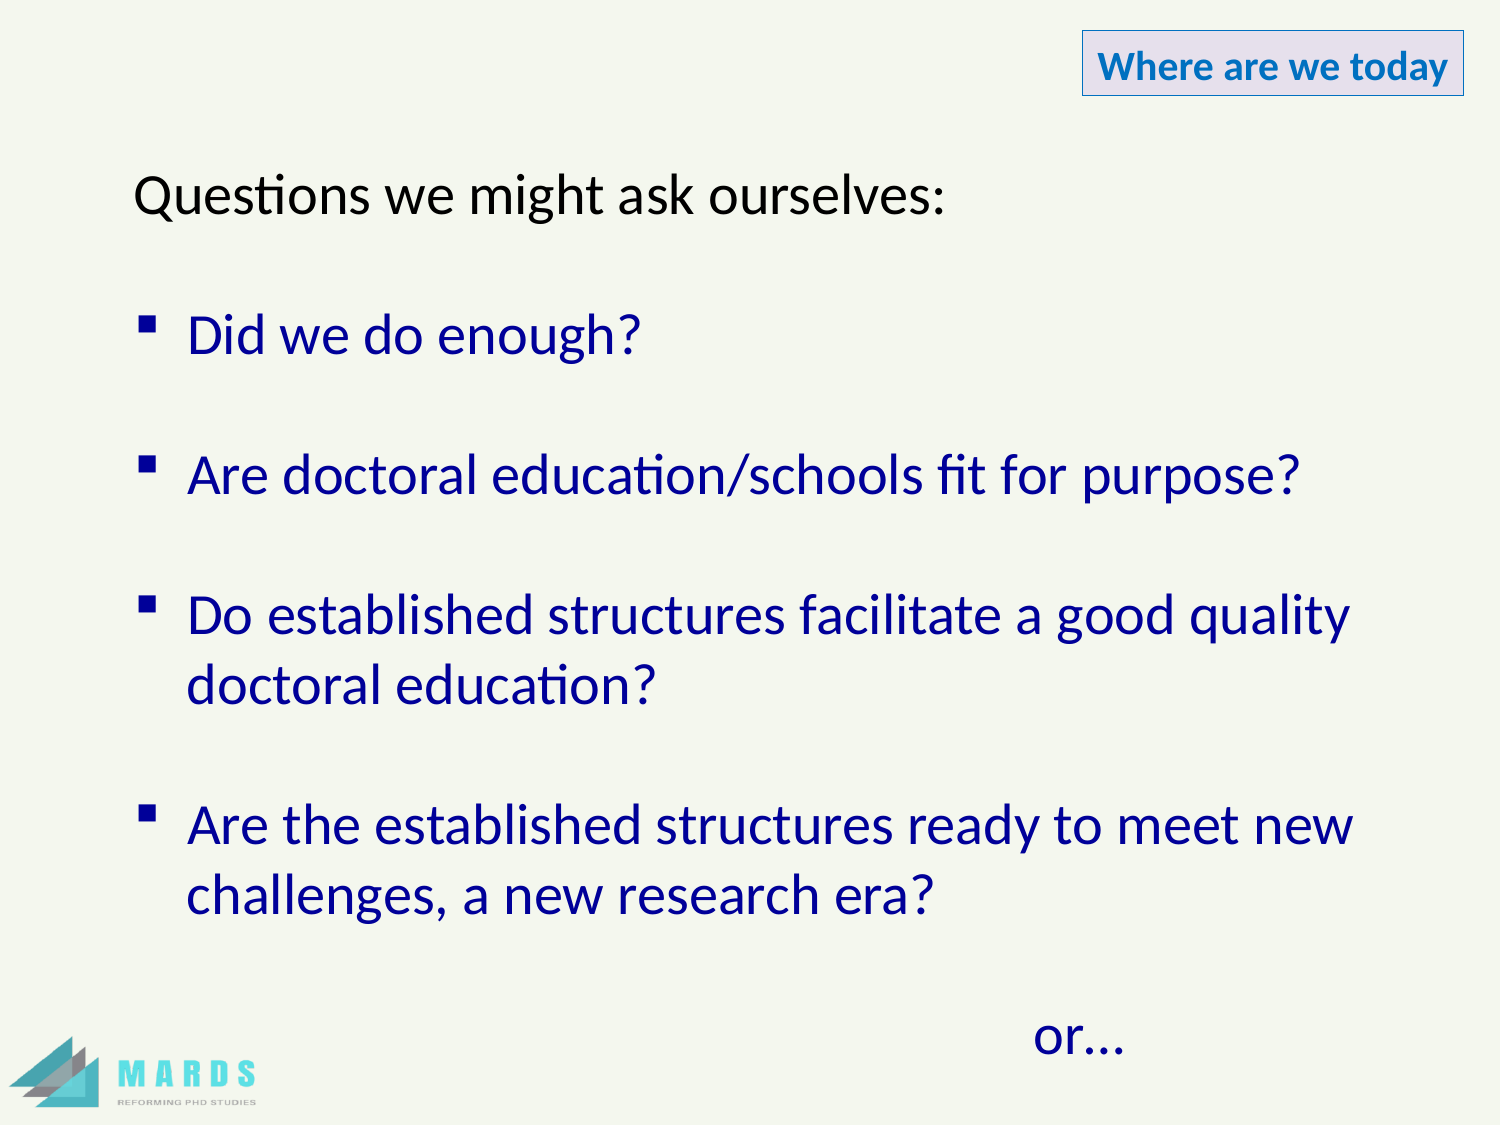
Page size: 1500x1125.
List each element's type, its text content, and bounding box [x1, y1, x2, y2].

picture [0, 1022, 266, 1109]
text_box Where are we today [1082, 30, 1464, 96]
text_box Questions we might ask ourselves: Did we do enough? Are doctoral education/schools fit for purpose? Do established structures facilitate a good quality doctoral education? Are the established structures ready to meet new challenges, a new research era? or… [119, 149, 1384, 1074]
